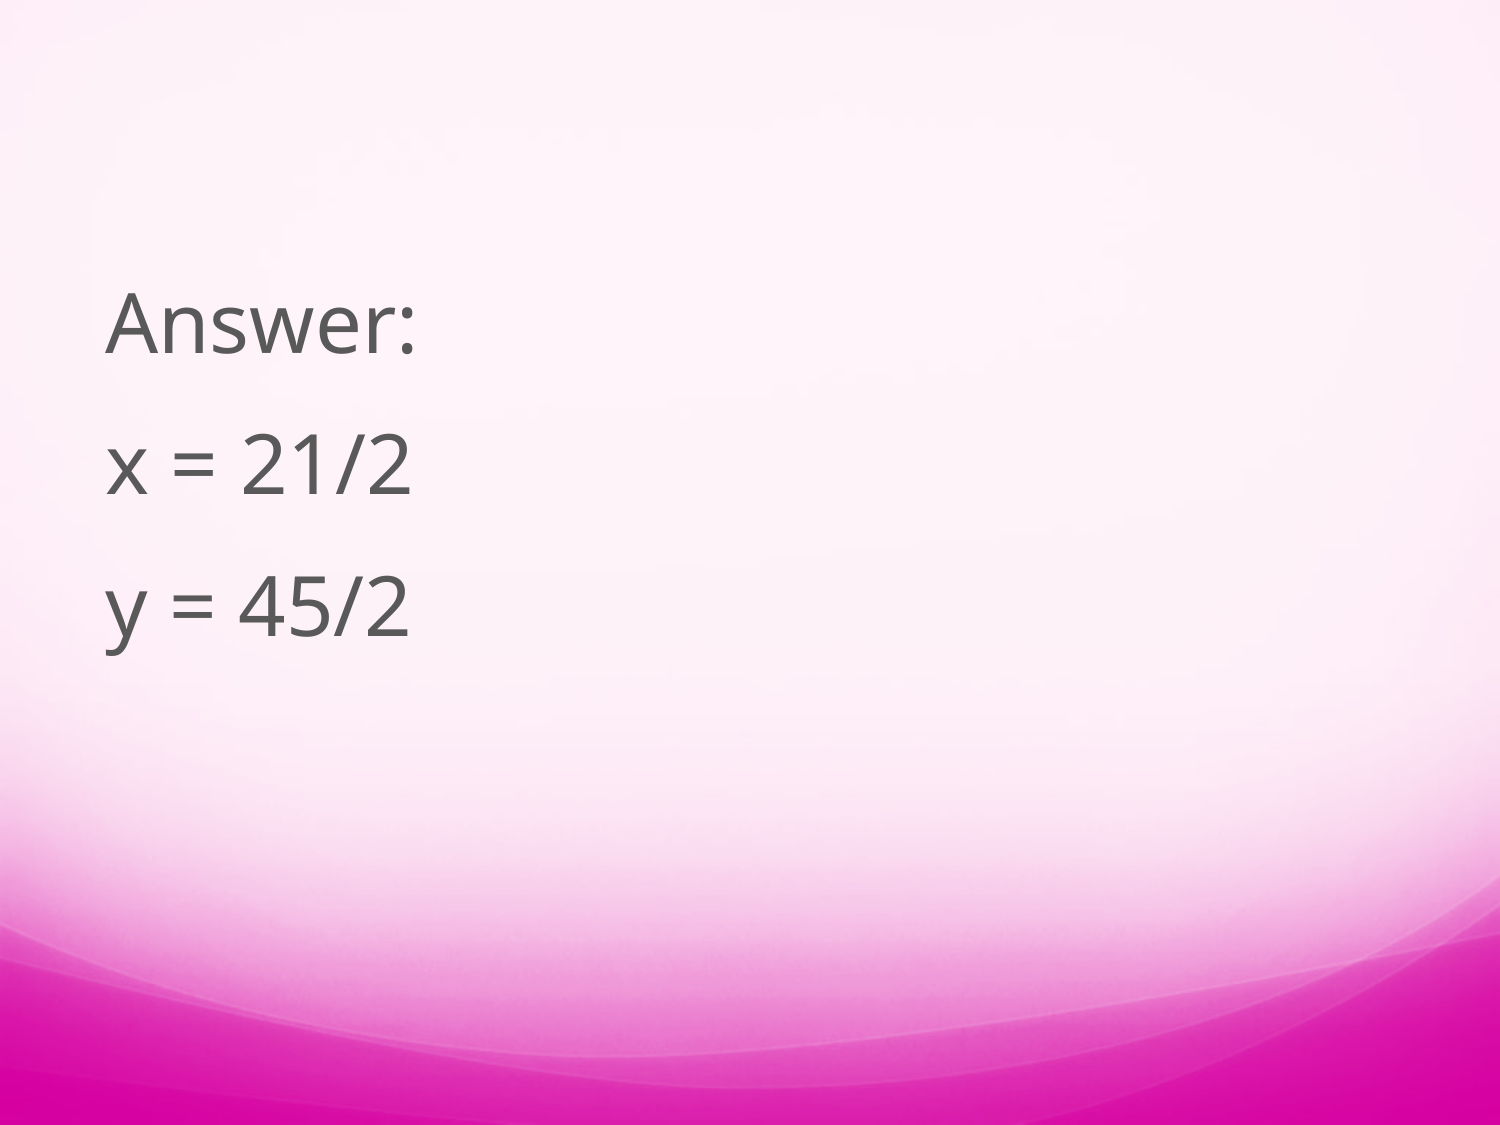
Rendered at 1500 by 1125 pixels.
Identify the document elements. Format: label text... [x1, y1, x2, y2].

list Answer: x = 21/2 y = 45/2 [90, 262, 1410, 975]
